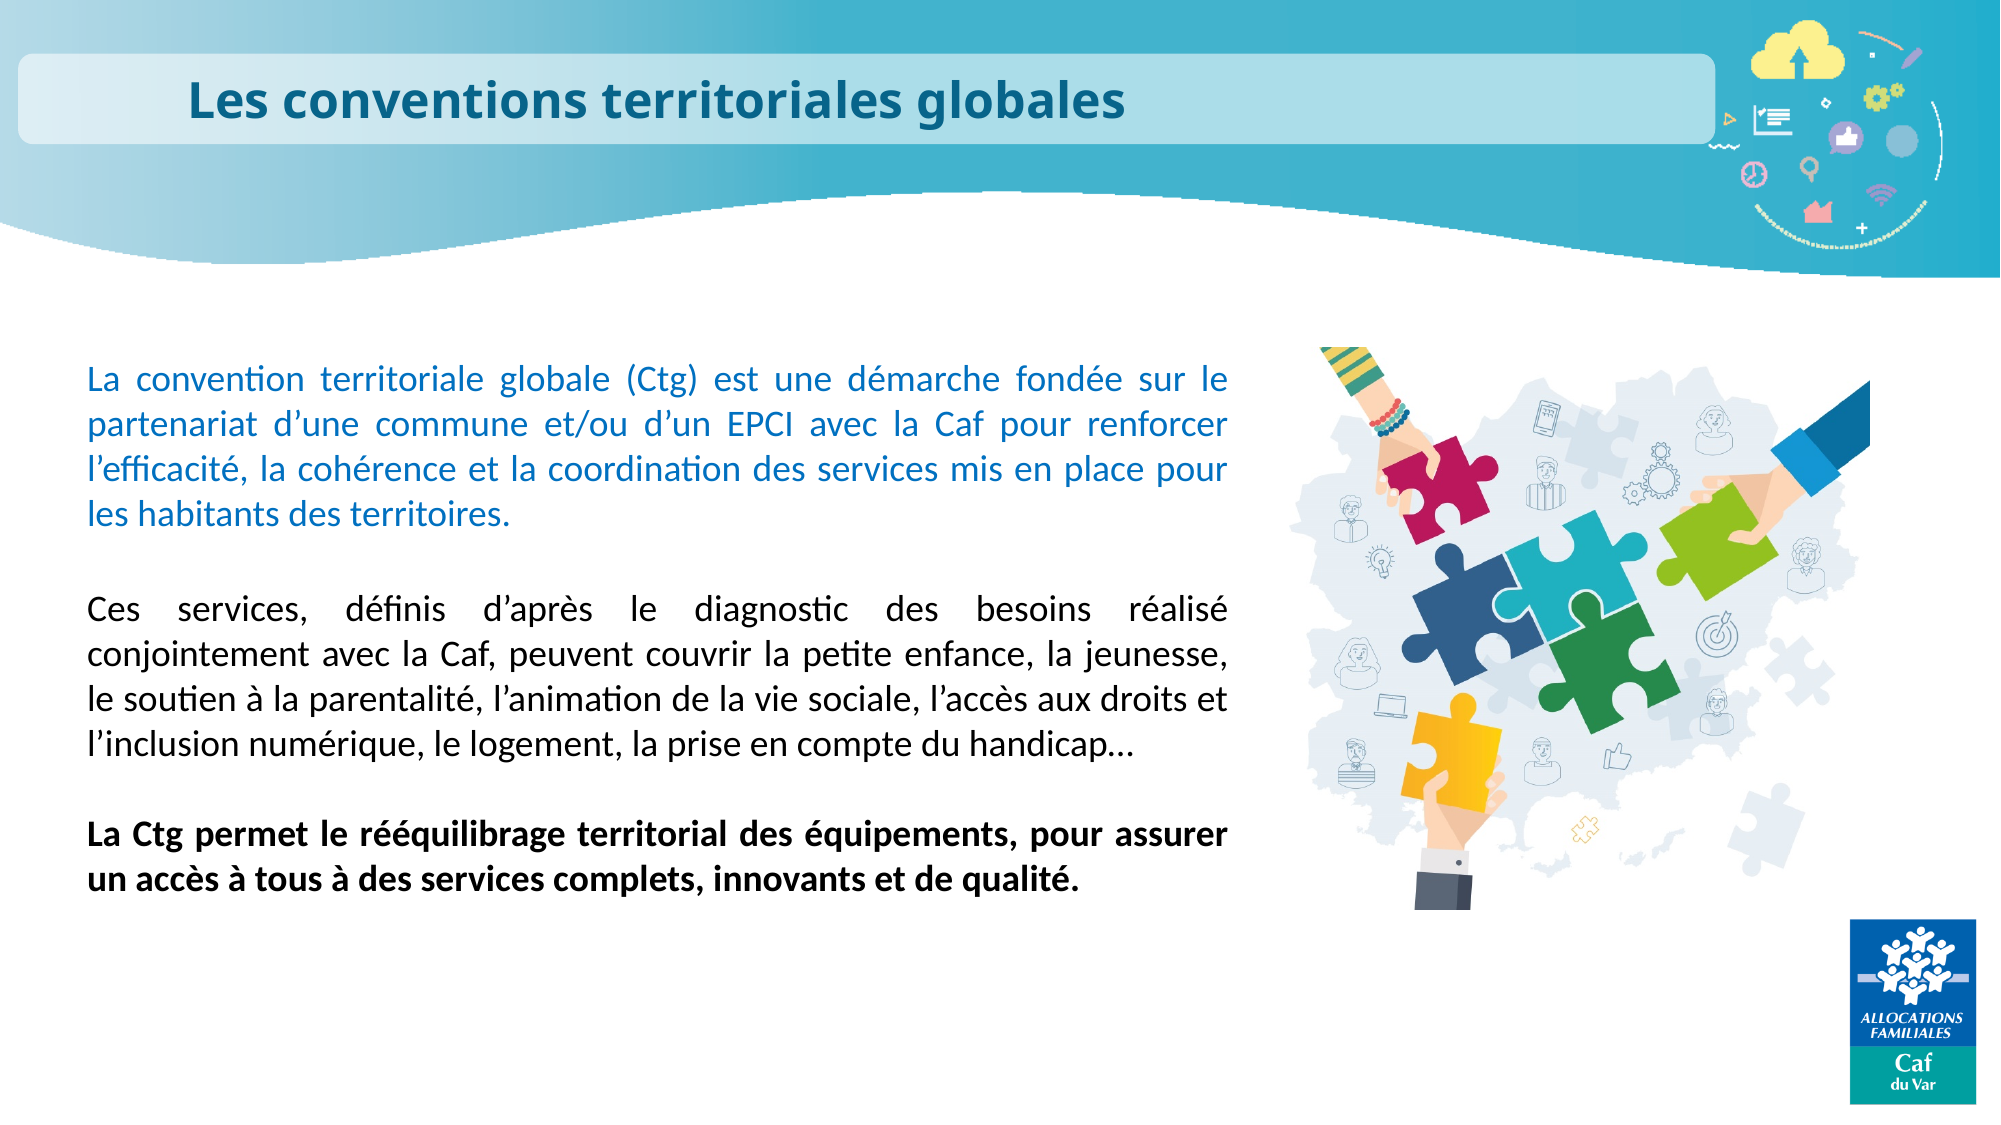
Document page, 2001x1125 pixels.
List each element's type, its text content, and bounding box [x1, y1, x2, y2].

picture [0, 0, 2000, 1125]
text_box Les conventions territoriales globales [16, 52, 1717, 146]
text_box La convention territoriale globale (Ctg) est une démarche fondée sur le partenariat d’une commune et/ou d’un EPCI avec la Caf pour renforcer l’efficacité, la cohérence et la coordination des services mis en place pour les habitants des territoires. Ces services, définis d’après le diagnostic des besoins réalisé conjointement avec la Caf, peuvent couvrir la petite enfance, la jeunesse, le soutien à la parentalité, l’animation de la vie sociale, l’accès aux droits et l’inclusion numérique, le logement, la prise en compte du handicap… La Ctg permet le rééquilibrage territorial des équipements, pour assurer un accès à tous à des services complets, innovants et de qualité. [72, 346, 1245, 907]
